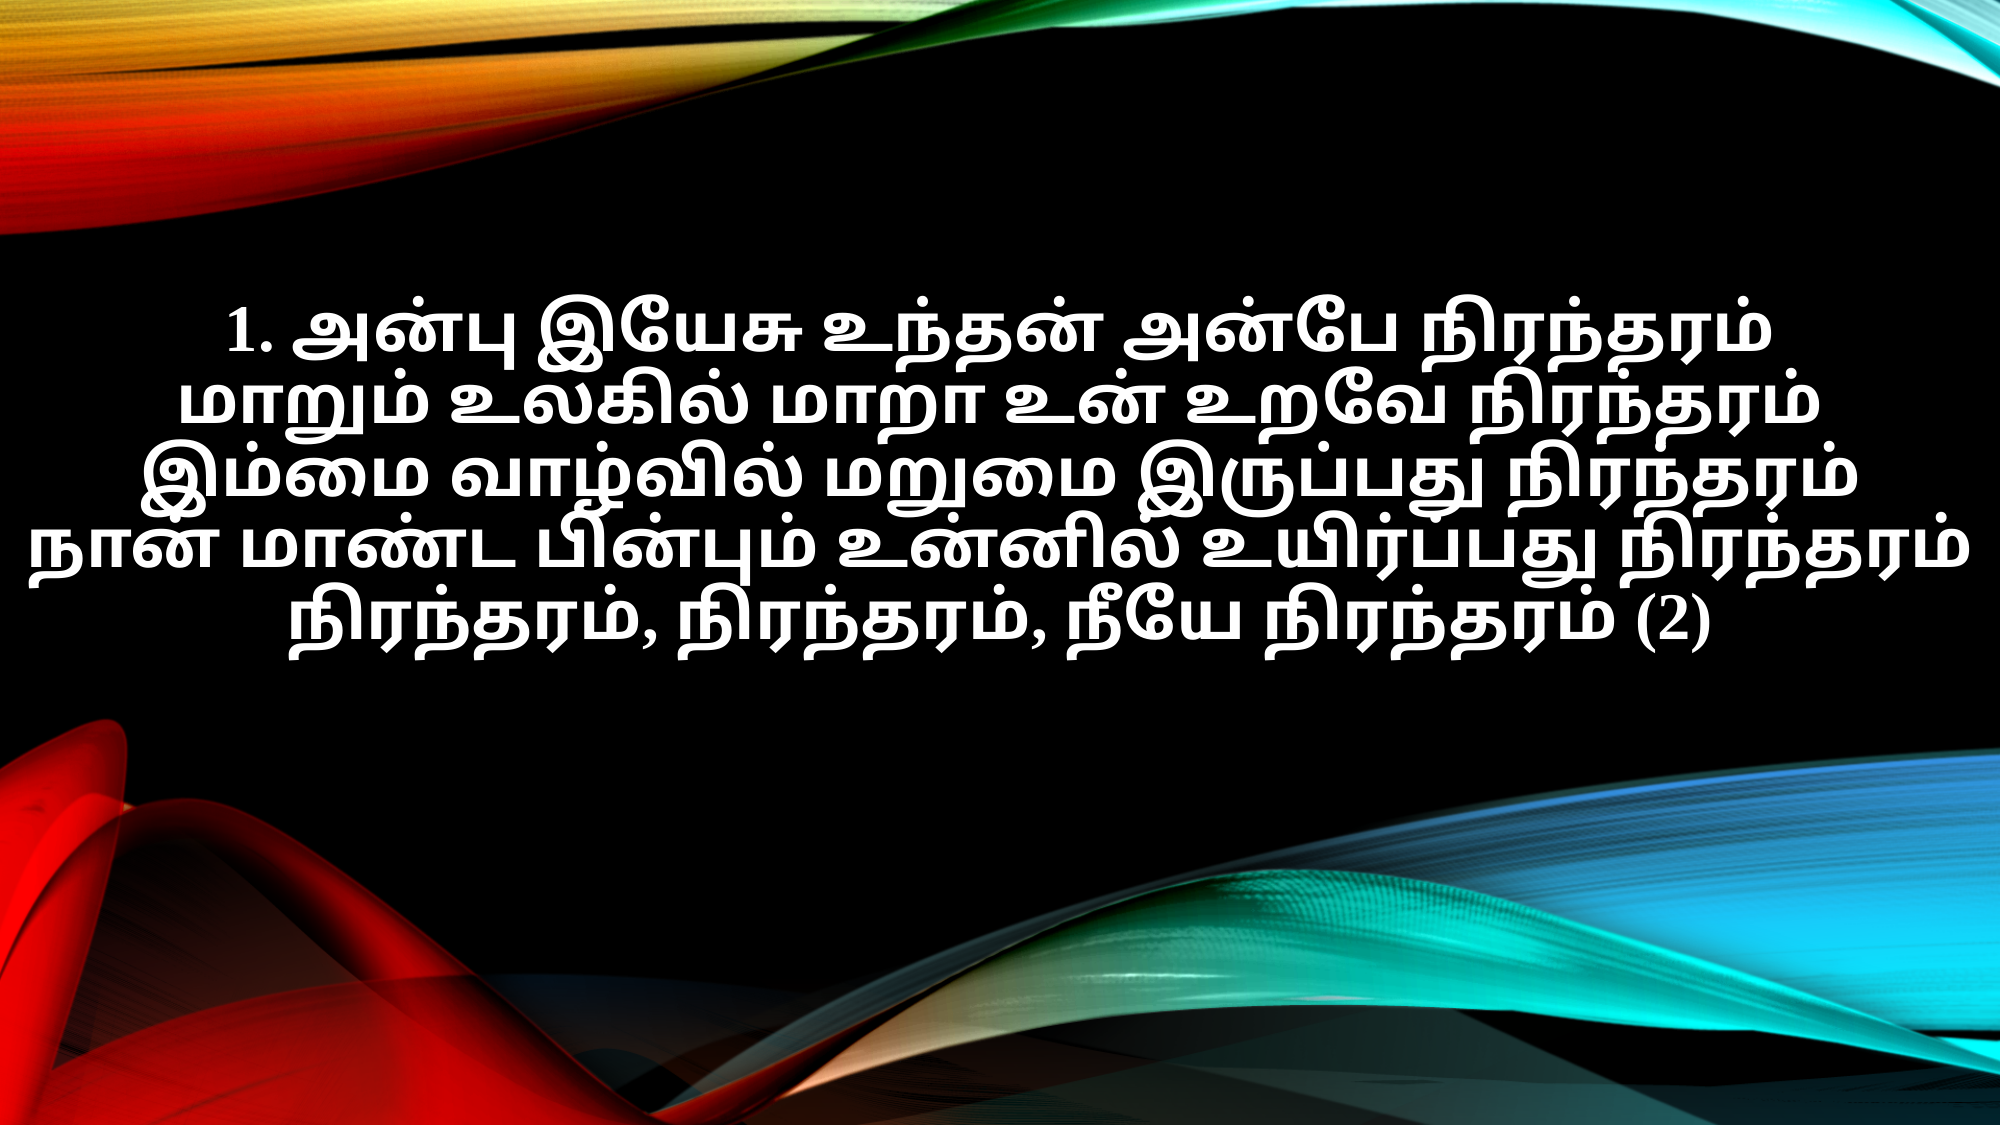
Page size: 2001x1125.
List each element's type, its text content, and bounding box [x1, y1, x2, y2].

subtitle 1. அன்பு இயேசு உந்தன் அன்பே நிரந்தரம் மாறும் உலகில் மாறா உன் உறவே நிரந்தரம் இம்மை வாழ்வில் மறுமை இருப்பது நிரந்தரம் நான் மாண்ட பின்பும் உன்னில் உயிர்ப்பது நிரந்தரம் நிரந்தரம், நிரந்தரம், நீயே நிரந்தரம் (2) [0, 0, 2000, 1125]
